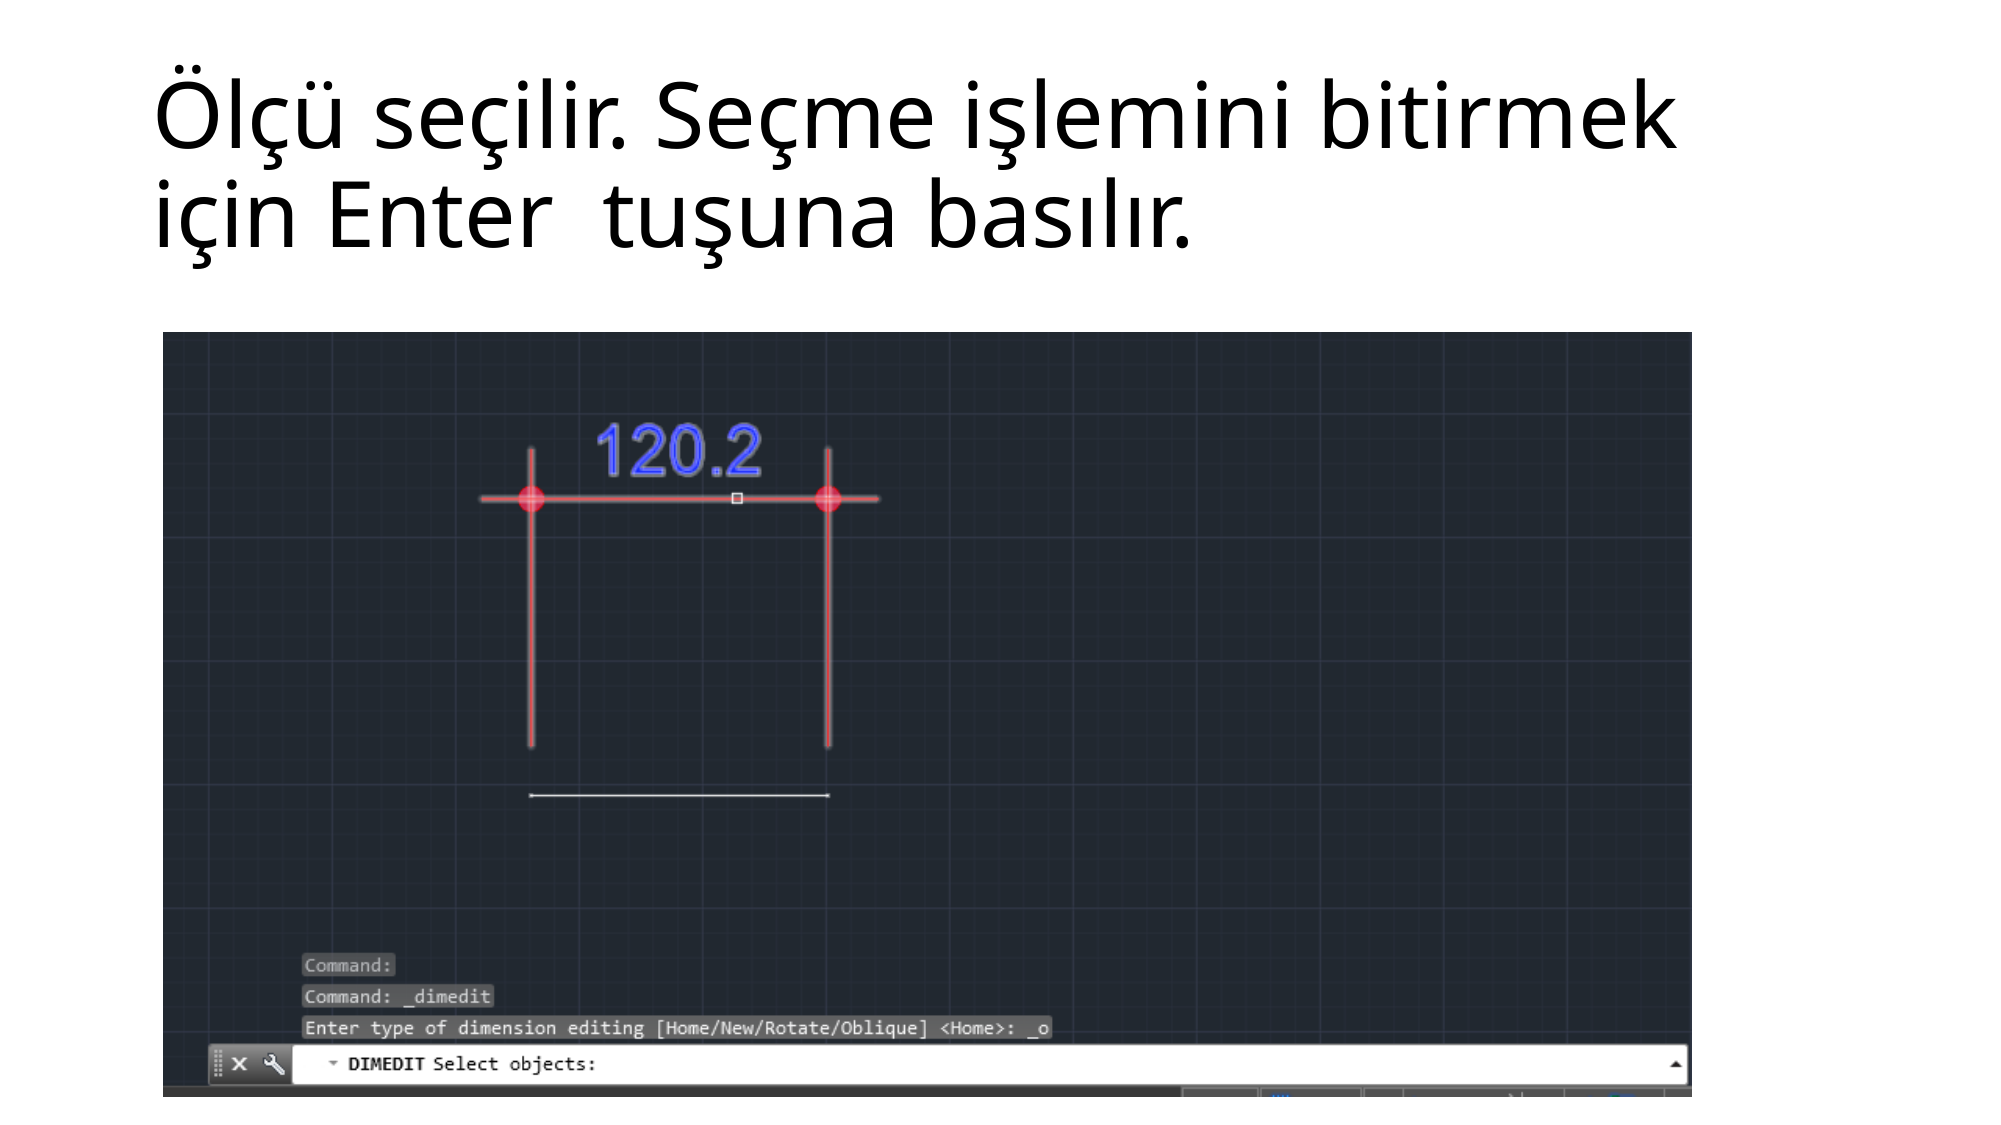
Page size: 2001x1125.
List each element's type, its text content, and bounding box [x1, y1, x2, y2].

title Ölçü seçilir. Seçme işlemini bitirmek için Enter tuşuna basılır. [137, 59, 1863, 278]
picture [163, 332, 1692, 1097]
